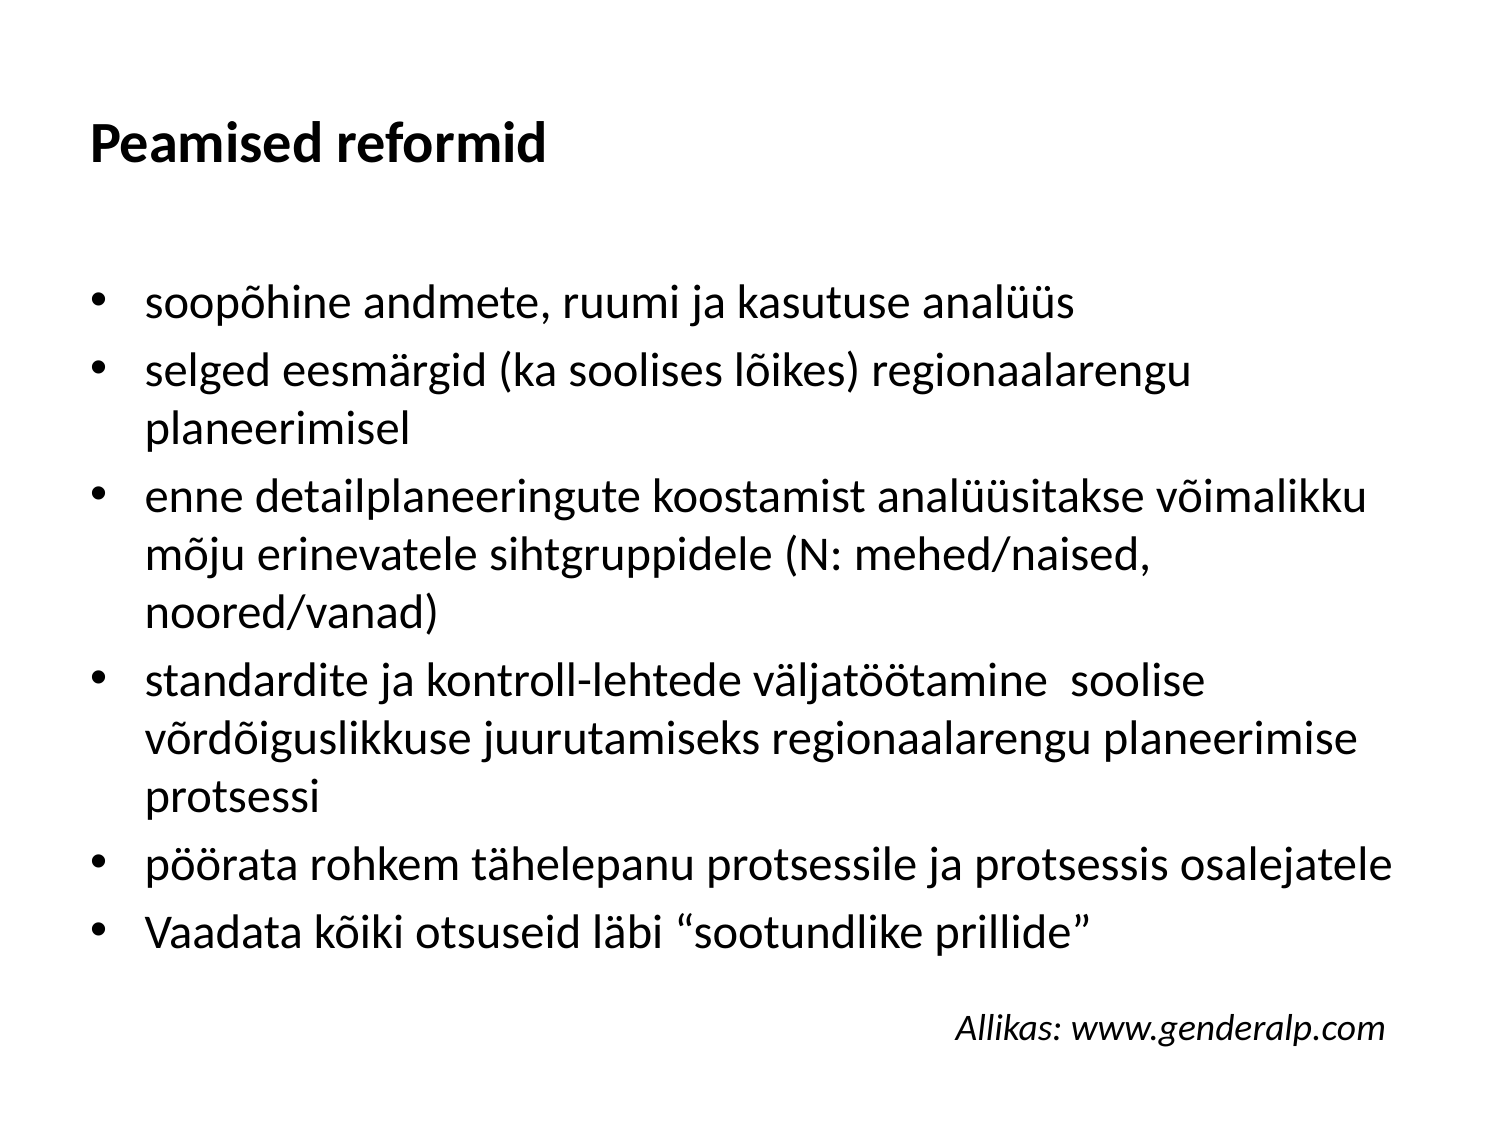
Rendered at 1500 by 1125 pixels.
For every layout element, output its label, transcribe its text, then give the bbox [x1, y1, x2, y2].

text_box Allikas: www.genderalp.com [940, 996, 1401, 1056]
title Peamised reformid [75, 45, 1425, 233]
list soopõhine andmete, ruumi ja kasutuse analüüs selged eesmärgid (ka soolises lõikes) regionaalarengu planeerimisel enne detailplaneeringute koostamist analüüsitakse võimalikku mõju erinevatele sihtgruppidele (N: mehed/naised, noored/vanad) standardite ja kontroll-lehtede väljatöötamine soolise võrdõiguslikkuse juurutamiseks regionaalarengu planeerimise protsessi pöörata rohkem tähelepanu protsessile ja protsessis osalejatele Vaadata kõiki otsuseid läbi “sootundlike prillide” [75, 262, 1425, 1005]
